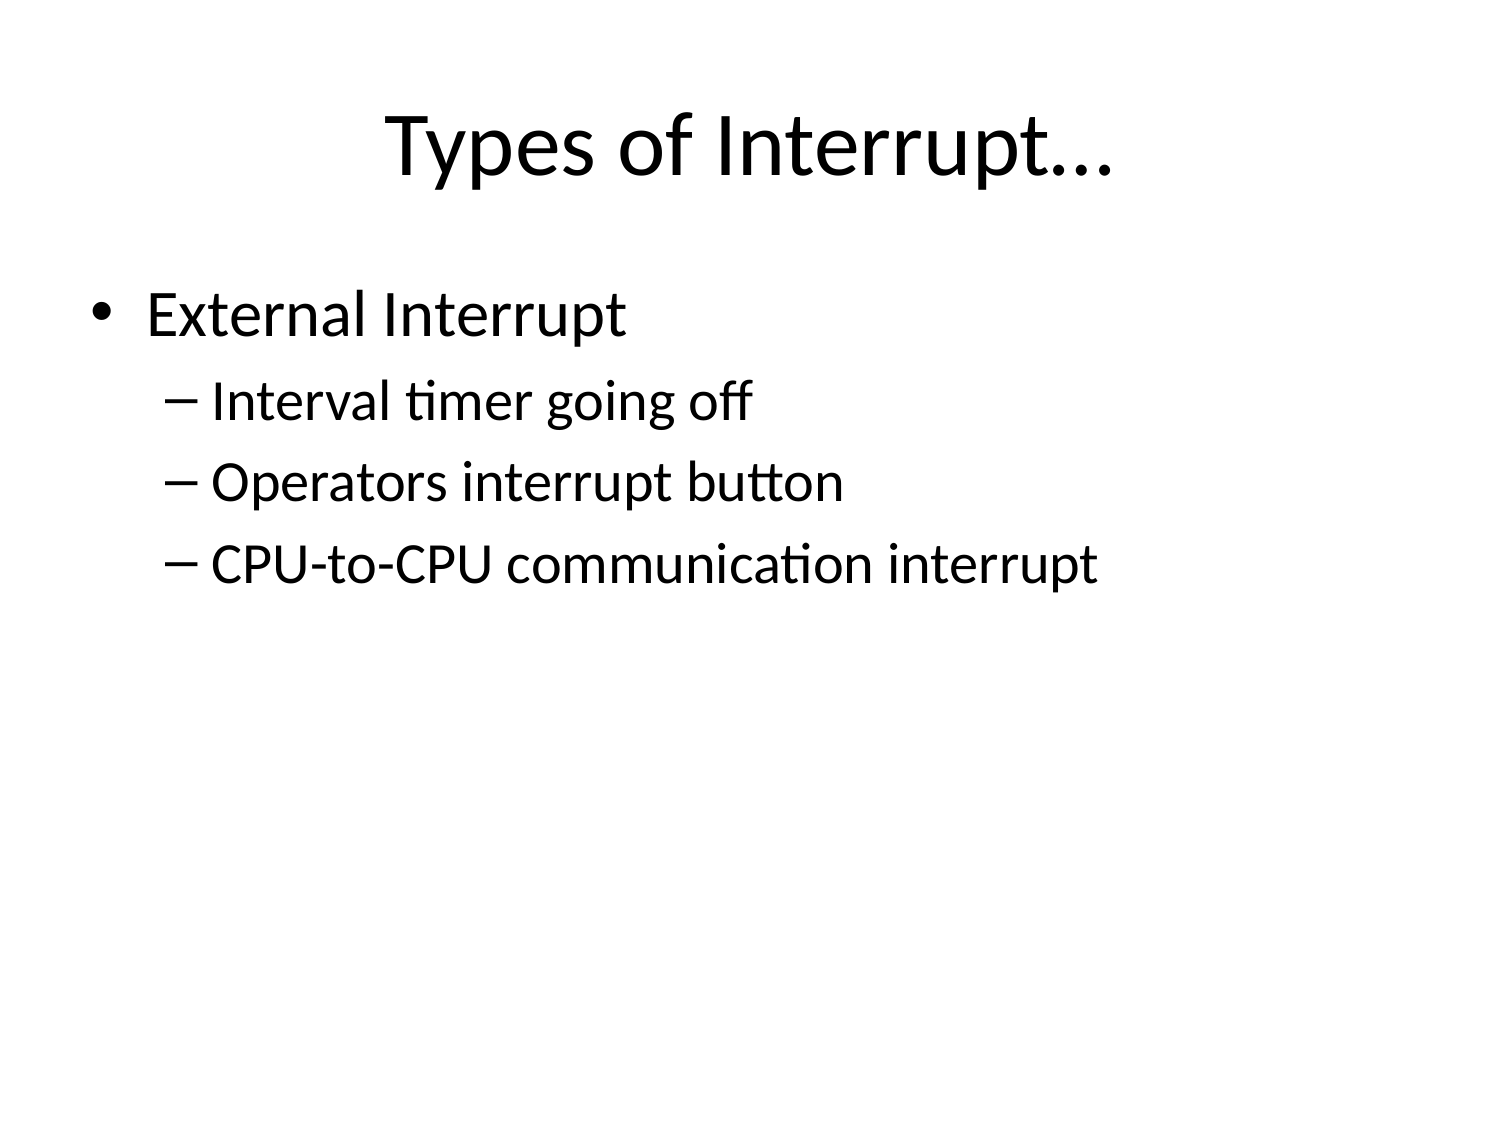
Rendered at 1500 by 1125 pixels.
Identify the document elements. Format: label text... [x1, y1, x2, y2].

title Types of Interrupt… [75, 45, 1425, 233]
list External Interrupt Interval timer going off Operators interrupt button CPU-to-CPU communication interrupt [75, 262, 1425, 1005]
